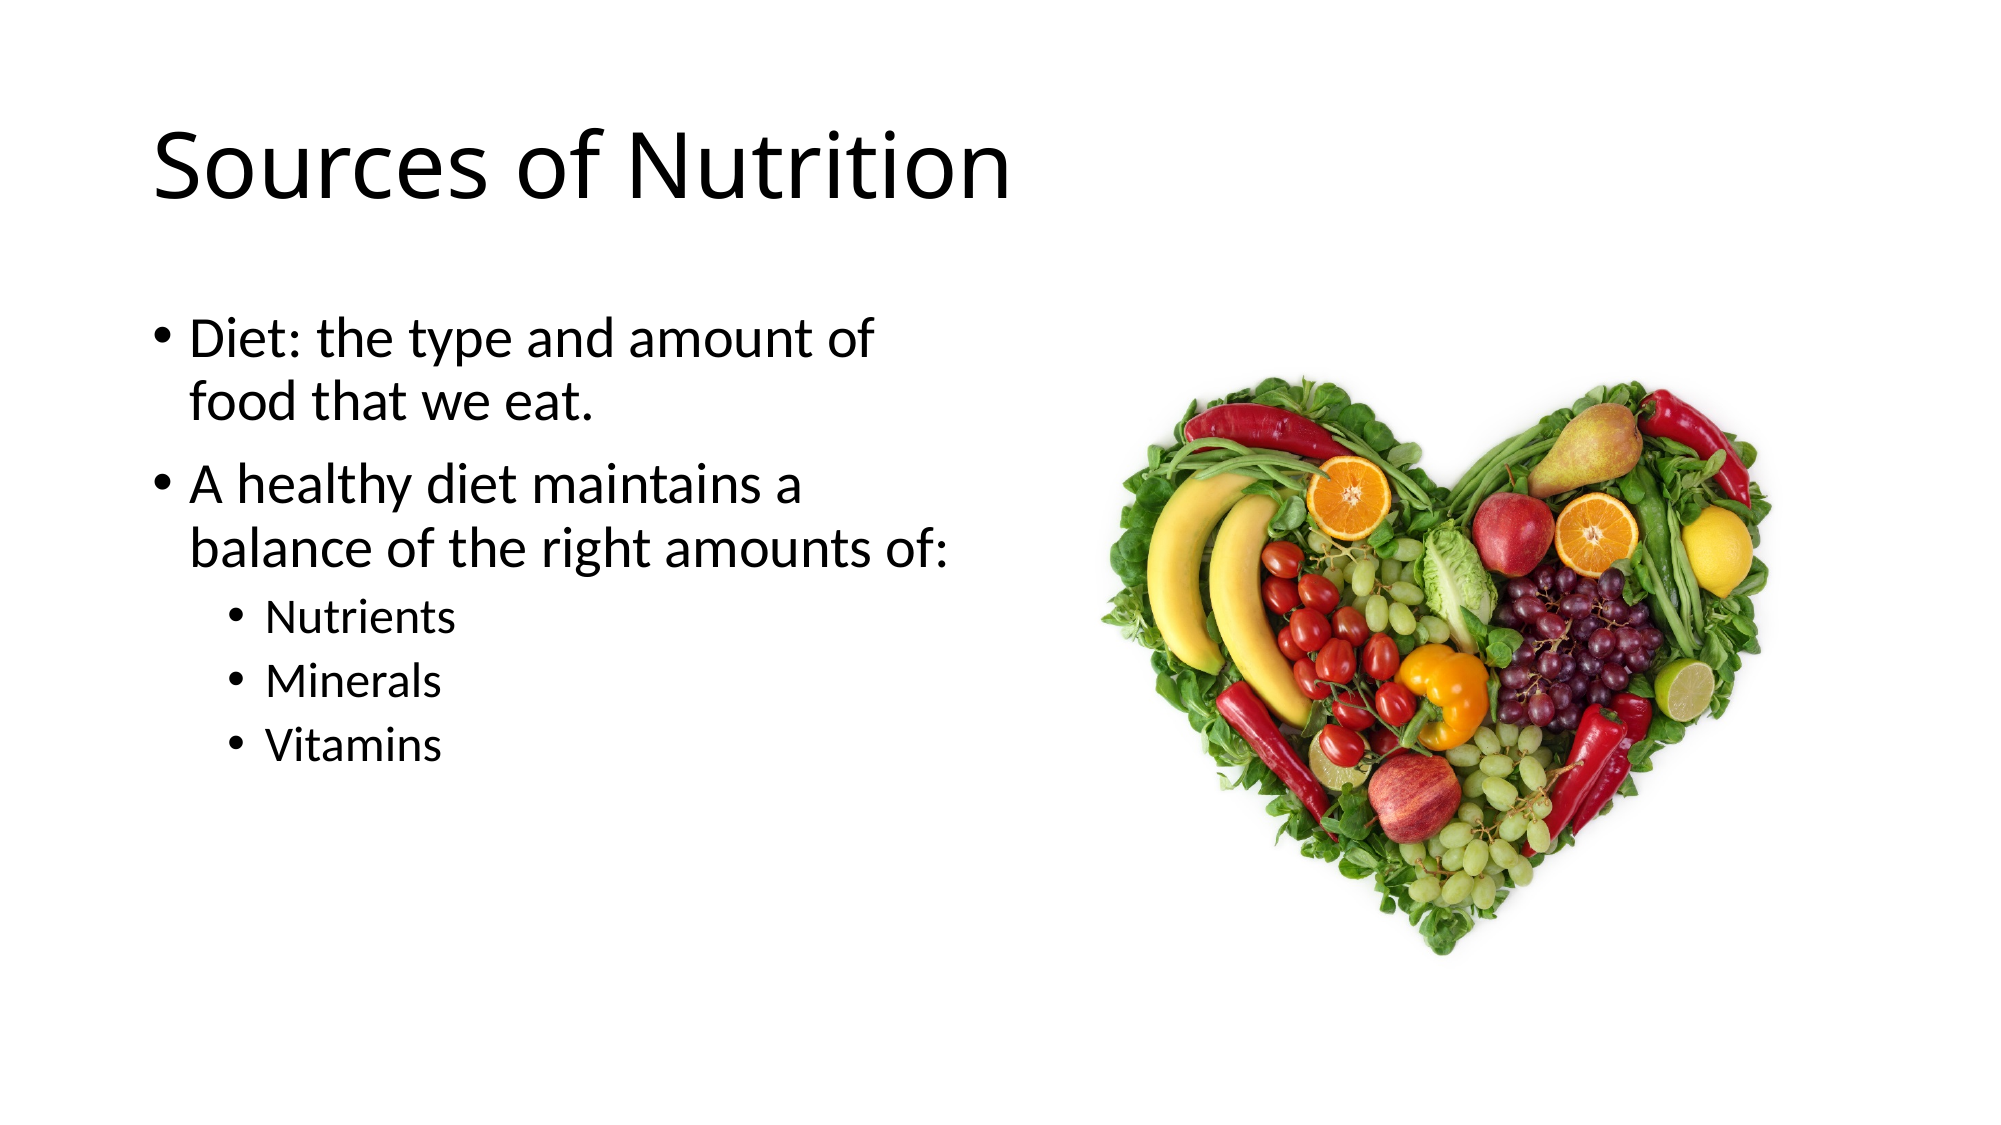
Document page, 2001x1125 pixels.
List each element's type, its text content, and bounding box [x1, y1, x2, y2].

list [1050, 299, 1825, 1014]
title Sources of Nutrition [137, 59, 1863, 278]
list Diet: the type and amount of food that we eat. A healthy diet maintains a balance of the right amounts of: Nutrients Minerals Vitamins [137, 299, 988, 1014]
